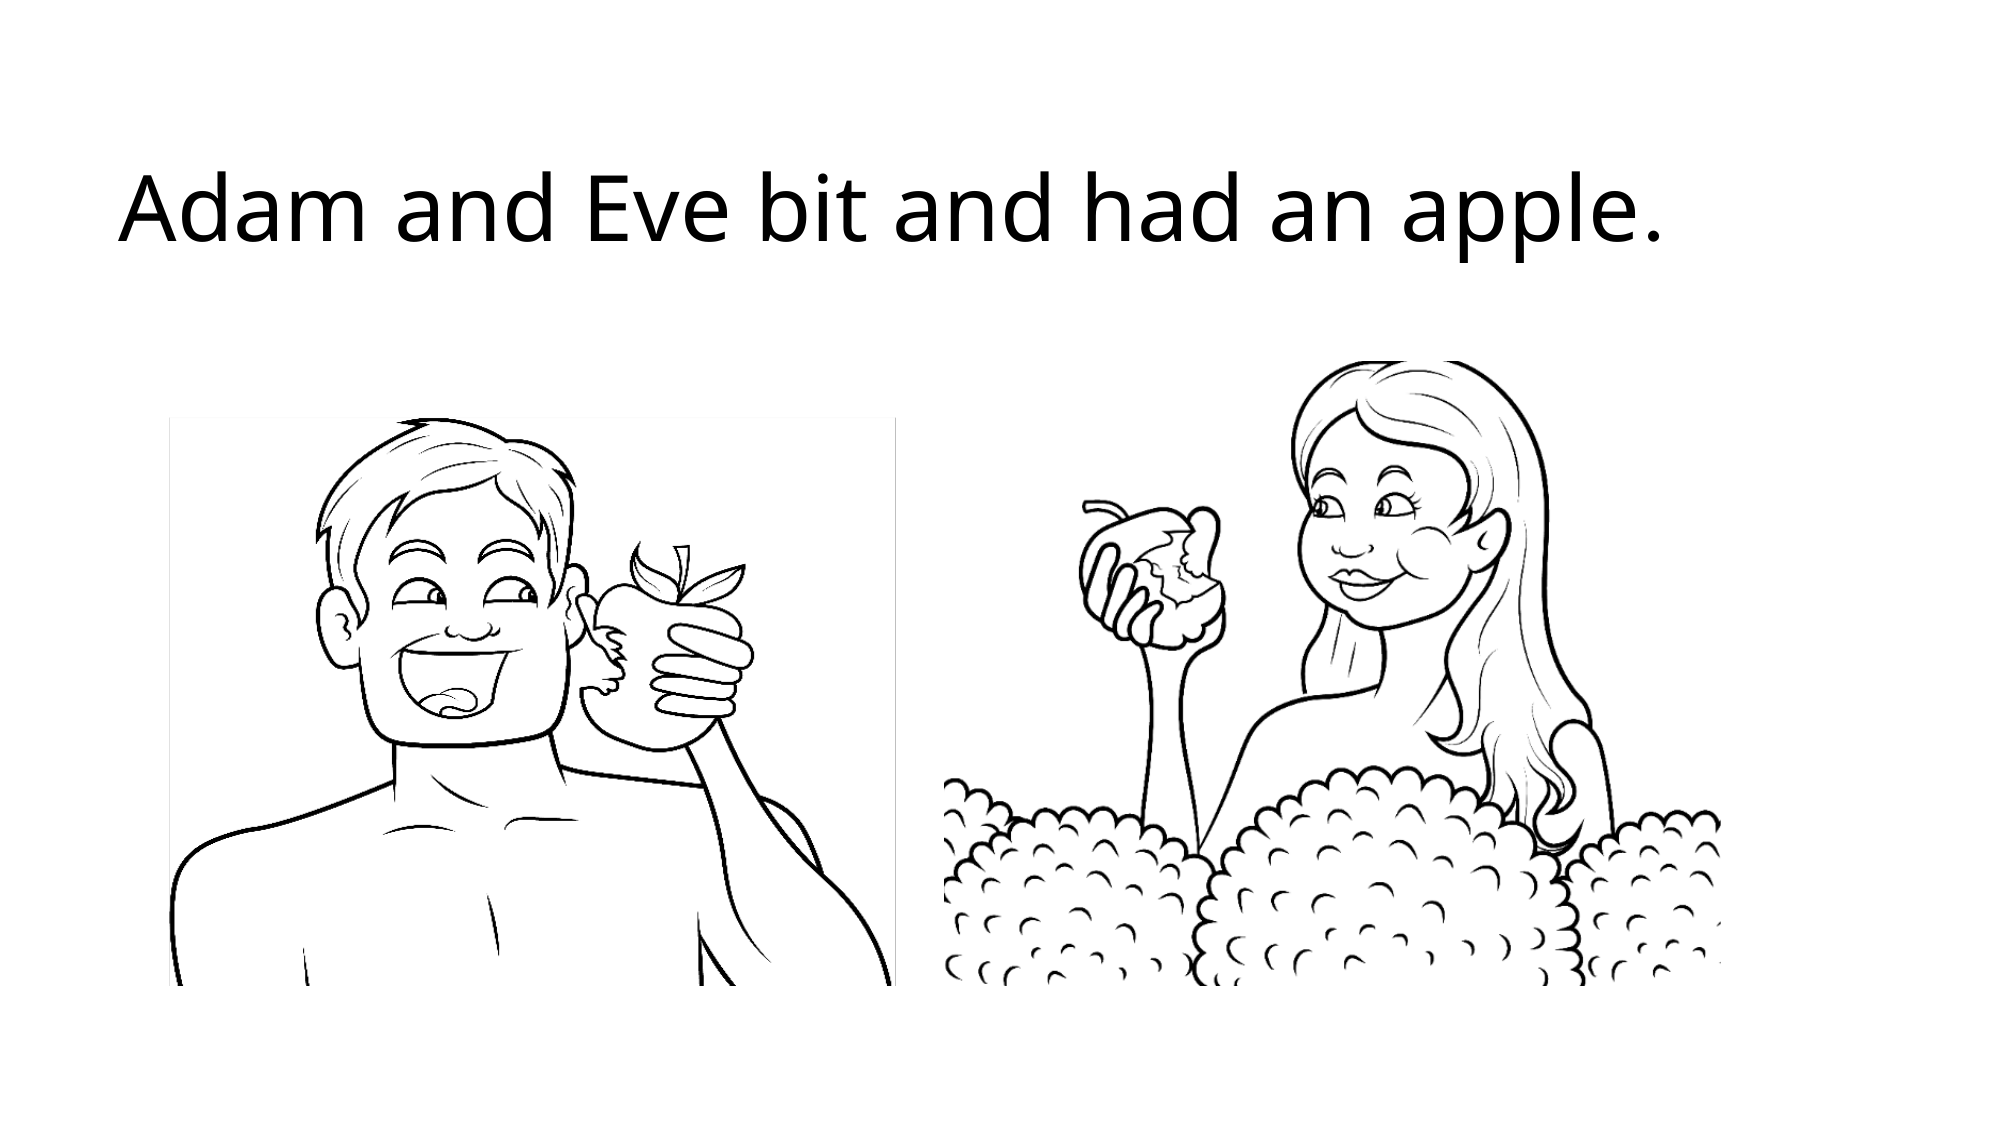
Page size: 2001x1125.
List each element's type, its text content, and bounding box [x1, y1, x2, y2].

picture [944, 361, 1721, 986]
picture [152, 412, 902, 986]
list Adam and Eve bit and had an apple. [103, 154, 1897, 310]
